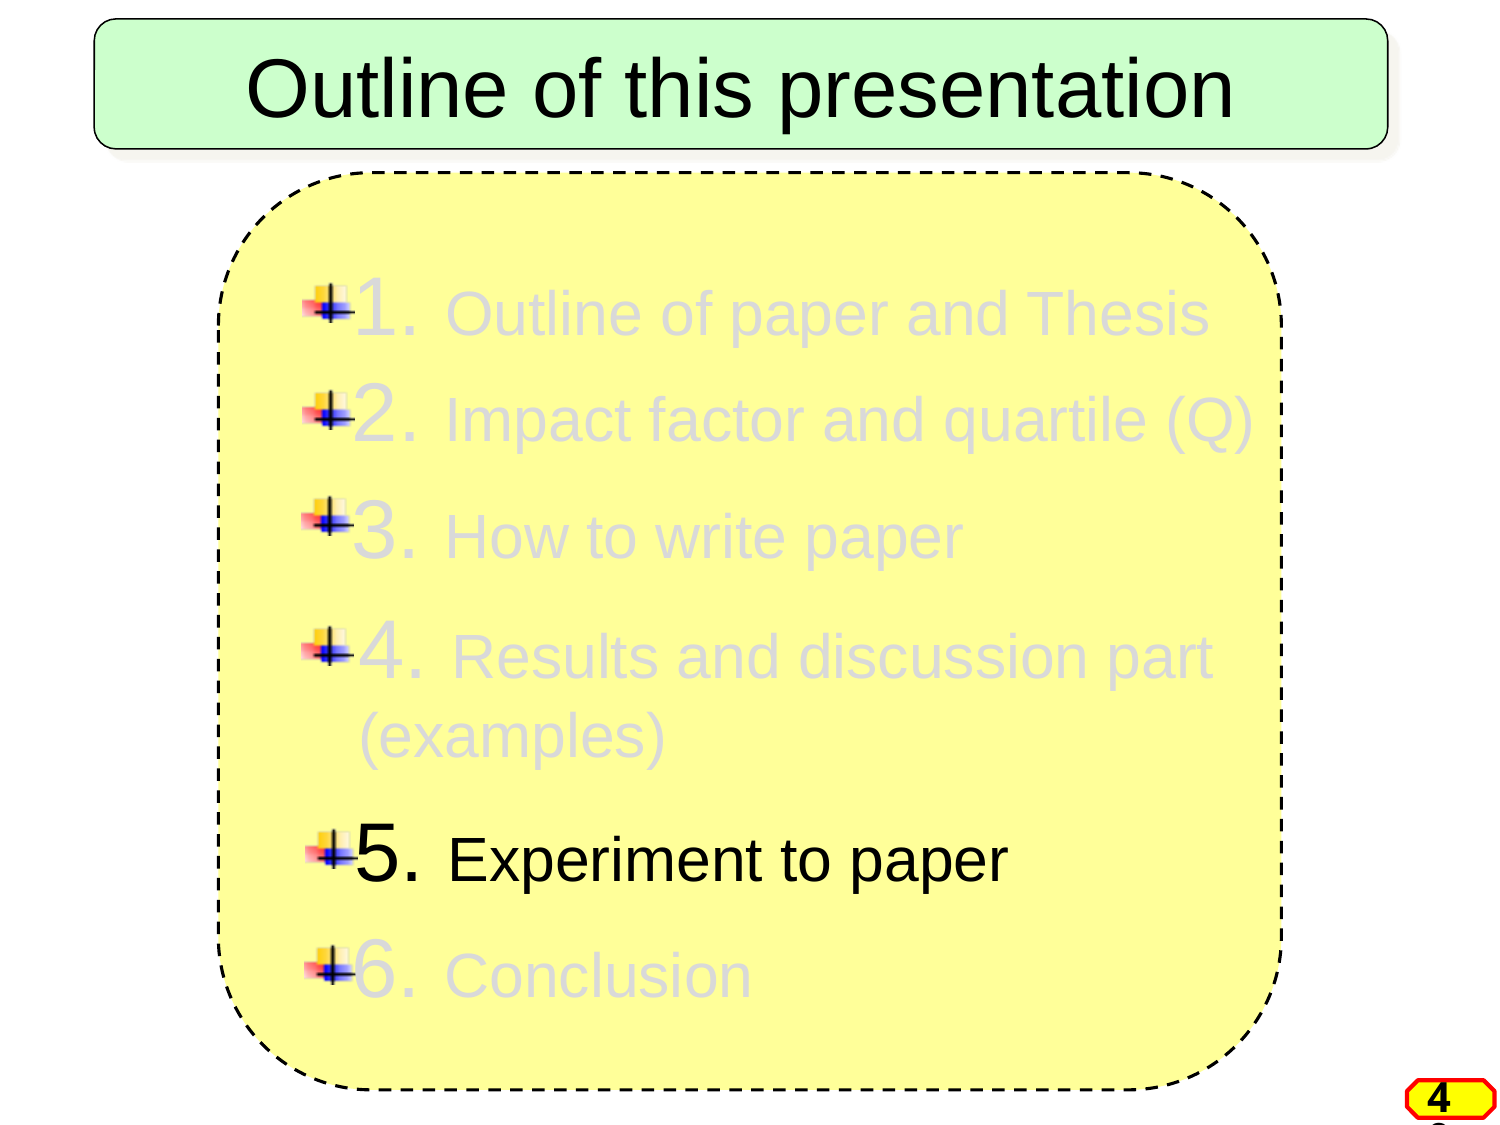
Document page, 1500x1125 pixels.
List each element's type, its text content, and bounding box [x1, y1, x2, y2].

picture [302, 388, 355, 430]
text_box 2. Impact factor and quartile (Q) [337, 351, 1271, 466]
picture [303, 943, 357, 985]
text_box 1. Outline of paper and Thesis [337, 245, 1227, 351]
text_box 6. Conclusion [336, 907, 769, 1022]
picture [305, 827, 358, 869]
text_box 40 [1404, 1078, 1497, 1120]
text_box 5. Experiment to paper [339, 790, 1025, 906]
picture [302, 281, 355, 323]
text_box 3. How to write paper [336, 468, 980, 583]
text_box [218, 172, 1282, 1090]
text_box 4. Results and discussion part (examples) [343, 588, 1230, 778]
text_box Outline of this presentation [94, 18, 1388, 149]
picture [301, 624, 354, 666]
picture [300, 494, 354, 536]
